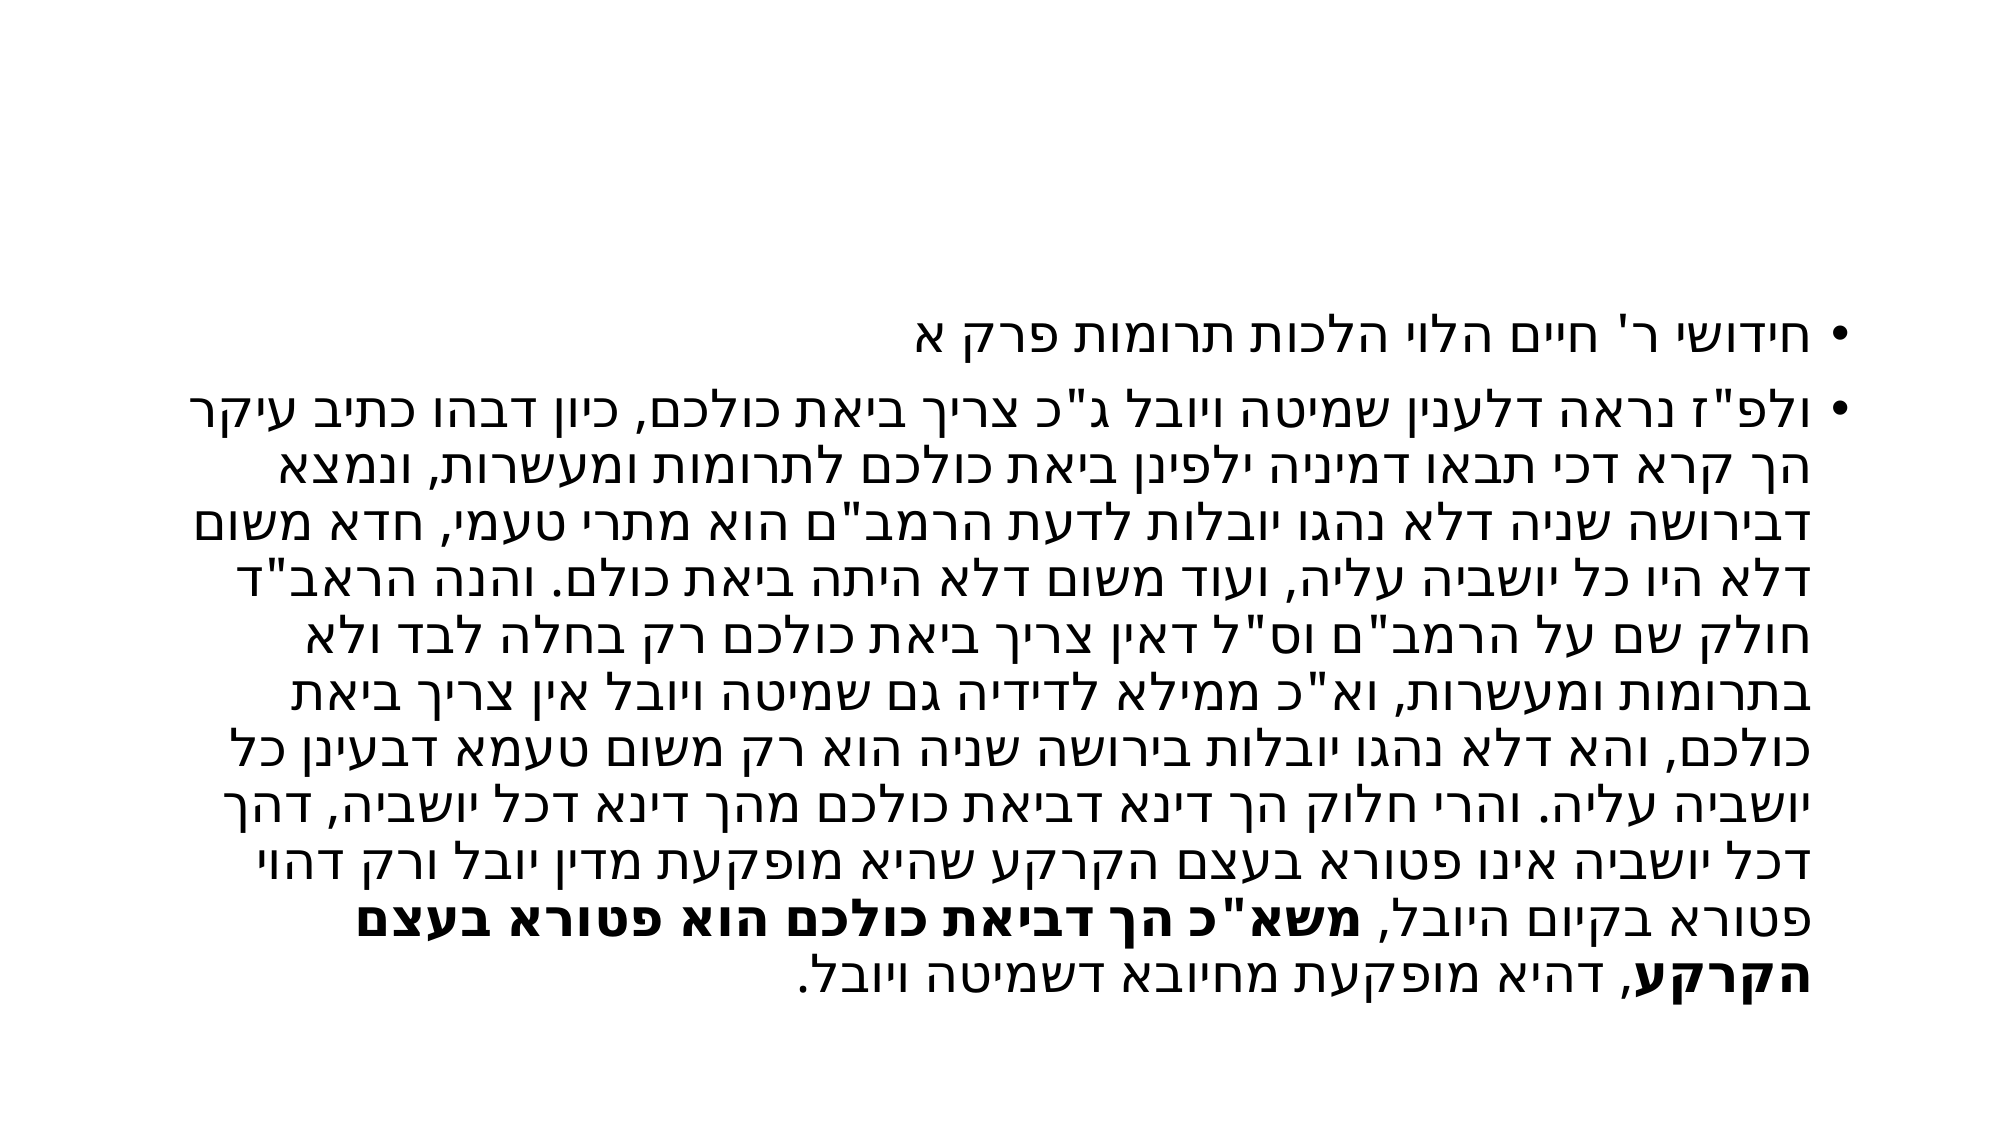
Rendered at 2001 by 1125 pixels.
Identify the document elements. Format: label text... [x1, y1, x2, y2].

list חידושי ר' חיים הלוי הלכות תרומות פרק א ולפ"ז נראה דלענין שמיטה ויובל ג"כ צריך ביאת כולכם, כיון דבהו כתיב עיקר הך קרא דכי תבאו דמיניה ילפינן ביאת כולכם לתרומות ומעשרות, ונמצא דבירושה שניה דלא נהגו יובלות לדעת הרמב"ם הוא מתרי טעמי, חדא משום דלא היו כל יושביה עליה, ועוד משום דלא היתה ביאת כולם. והנה הראב"ד חולק שם על הרמב"ם וס"ל דאין צריך ביאת כולכם רק בחלה לבד ולא בתרומות ומעשרות, וא"כ ממילא לדידיה גם שמיטה ויובל אין צריך ביאת כולכם, והא דלא נהגו יובלות בירושה שניה הוא רק משום טעמא דבעינן כל יושביה עליה. והרי חלוק הך דינא דביאת כולכם מהך דינא דכל יושביה, דהך דכל יושביה אינו פטורא בעצם הקרקע שהיא מופקעת מדין יובל ורק דהוי פטורא בקיום היובל, משא"כ הך דביאת כולכם הוא פטורא בעצם הקרקע, דהיא מופקעת מחיובא דשמיטה ויובל. [137, 299, 1863, 1014]
